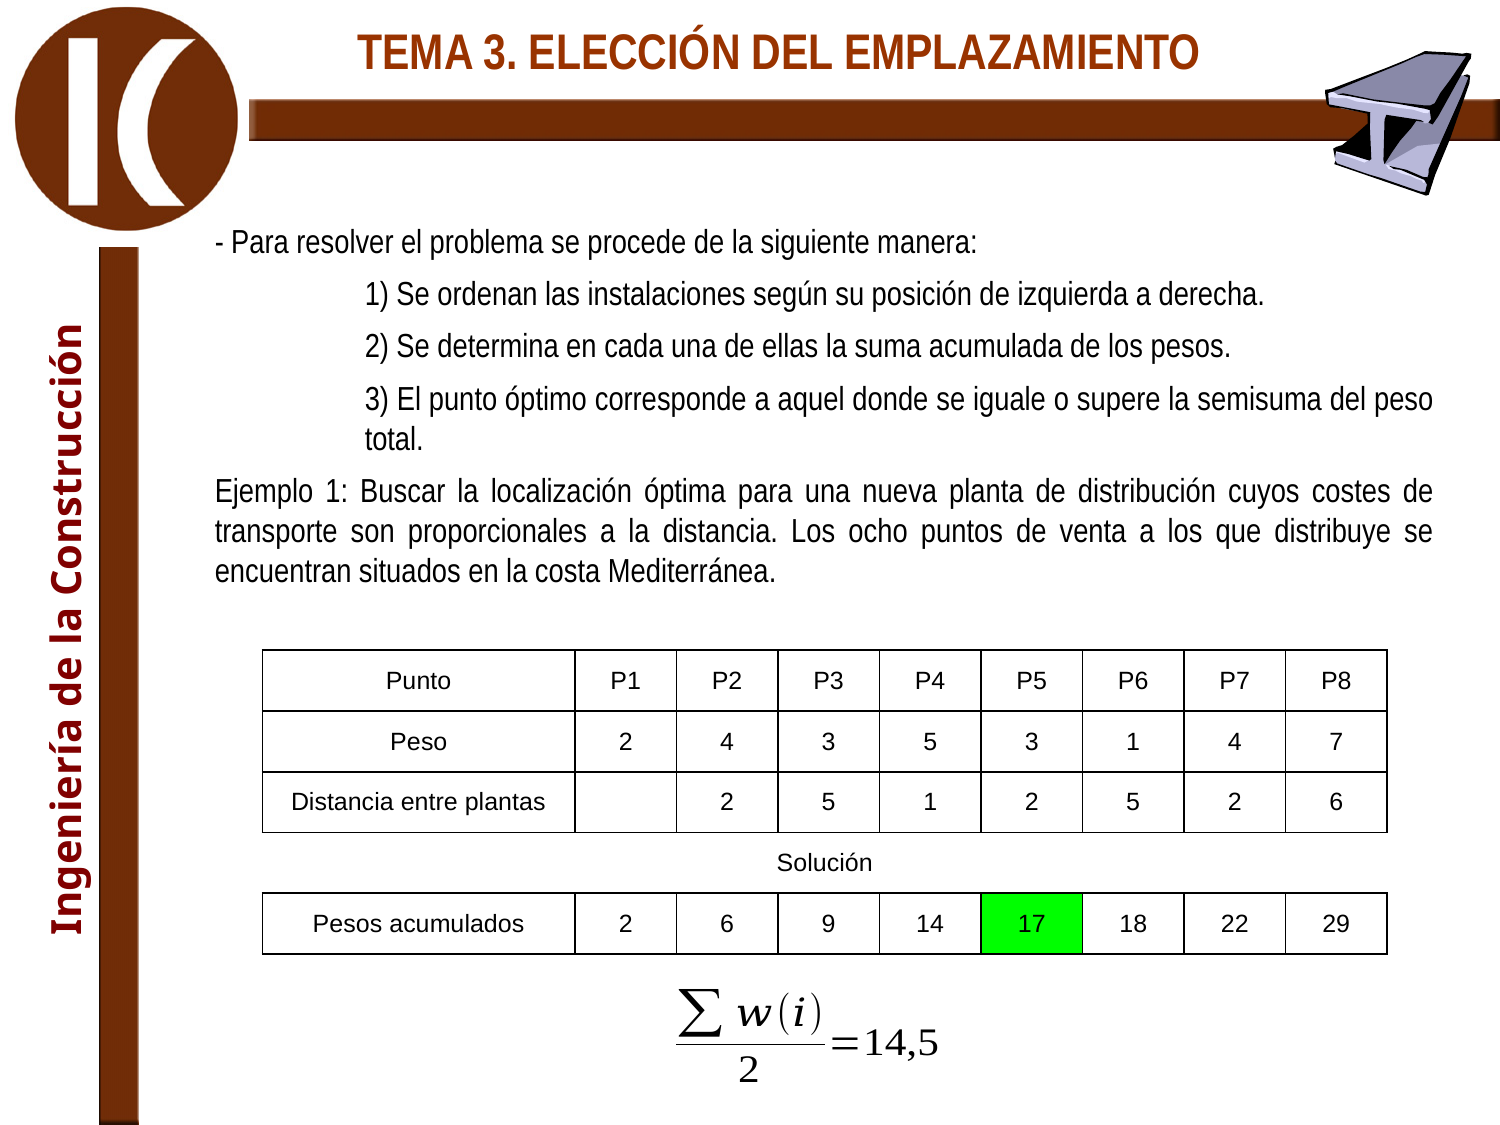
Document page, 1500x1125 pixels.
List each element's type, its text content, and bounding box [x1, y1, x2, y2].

picture [0, 0, 1367, 1125]
table_cell 6 [1286, 773, 1386, 832]
table_cell Distancia entre plantas [263, 773, 574, 832]
table_cell 2 [982, 773, 1082, 832]
table_cell 29 [1286, 894, 1386, 953]
table_cell 2 [576, 894, 676, 953]
table_cell 9 [779, 894, 879, 953]
table_header Punto [263, 651, 574, 710]
table_header P5 [982, 651, 1082, 710]
table_cell 7 [1286, 712, 1386, 771]
table_cell 5 [1083, 773, 1183, 832]
table_cell Pesos acumulados [263, 894, 574, 953]
table_cell 3 [779, 712, 879, 771]
table_cell 6 [677, 894, 777, 953]
table_cell 2 [1185, 773, 1285, 832]
table_cell 2 [677, 773, 777, 832]
table_cell 5 [880, 712, 980, 771]
picture [1450, 99, 1500, 141]
table_cell 5 [779, 773, 879, 832]
table_cell 4 [677, 712, 777, 771]
table_cell 18 [1083, 894, 1183, 953]
table_cell [576, 773, 676, 832]
table_header P6 [1083, 651, 1183, 710]
table_header P7 [1185, 651, 1285, 710]
table_cell Peso [263, 712, 574, 771]
table_cell 3 [982, 712, 1082, 771]
table_header P8 [1286, 651, 1386, 710]
table_header P2 [677, 651, 777, 710]
text_box - Para resolver el problema se procede de la siguiente manera: 1) Se ordenan las instalaciones según su posición de izquierda a derecha. 2) Se determina en cada una de ellas la suma acumulada de los pesos. 3) El punto óptimo corresponde a aquel donde se iguale o supere la semisuma del peso total. Ejemplo 1: Buscar la localización óptima para una nueva planta de distribución cuyos costes de transporte son proporcionales a la distancia. Los ocho puntos de venta a los que distribuye se encuentran situados en la costa Mediterránea. [200, 212, 1450, 597]
table_cell 17 [982, 894, 1082, 953]
table_header P3 [779, 651, 879, 710]
table_cell 2 [576, 712, 676, 771]
table_cell 1 [880, 773, 980, 832]
table_header P1 [576, 651, 676, 710]
table_cell Solución [263, 833, 1387, 892]
table_cell 4 [1185, 712, 1285, 771]
table_header P4 [880, 651, 980, 710]
table_cell 14 [880, 894, 980, 953]
table_cell 22 [1185, 894, 1285, 953]
table_cell 1 [1083, 712, 1183, 771]
